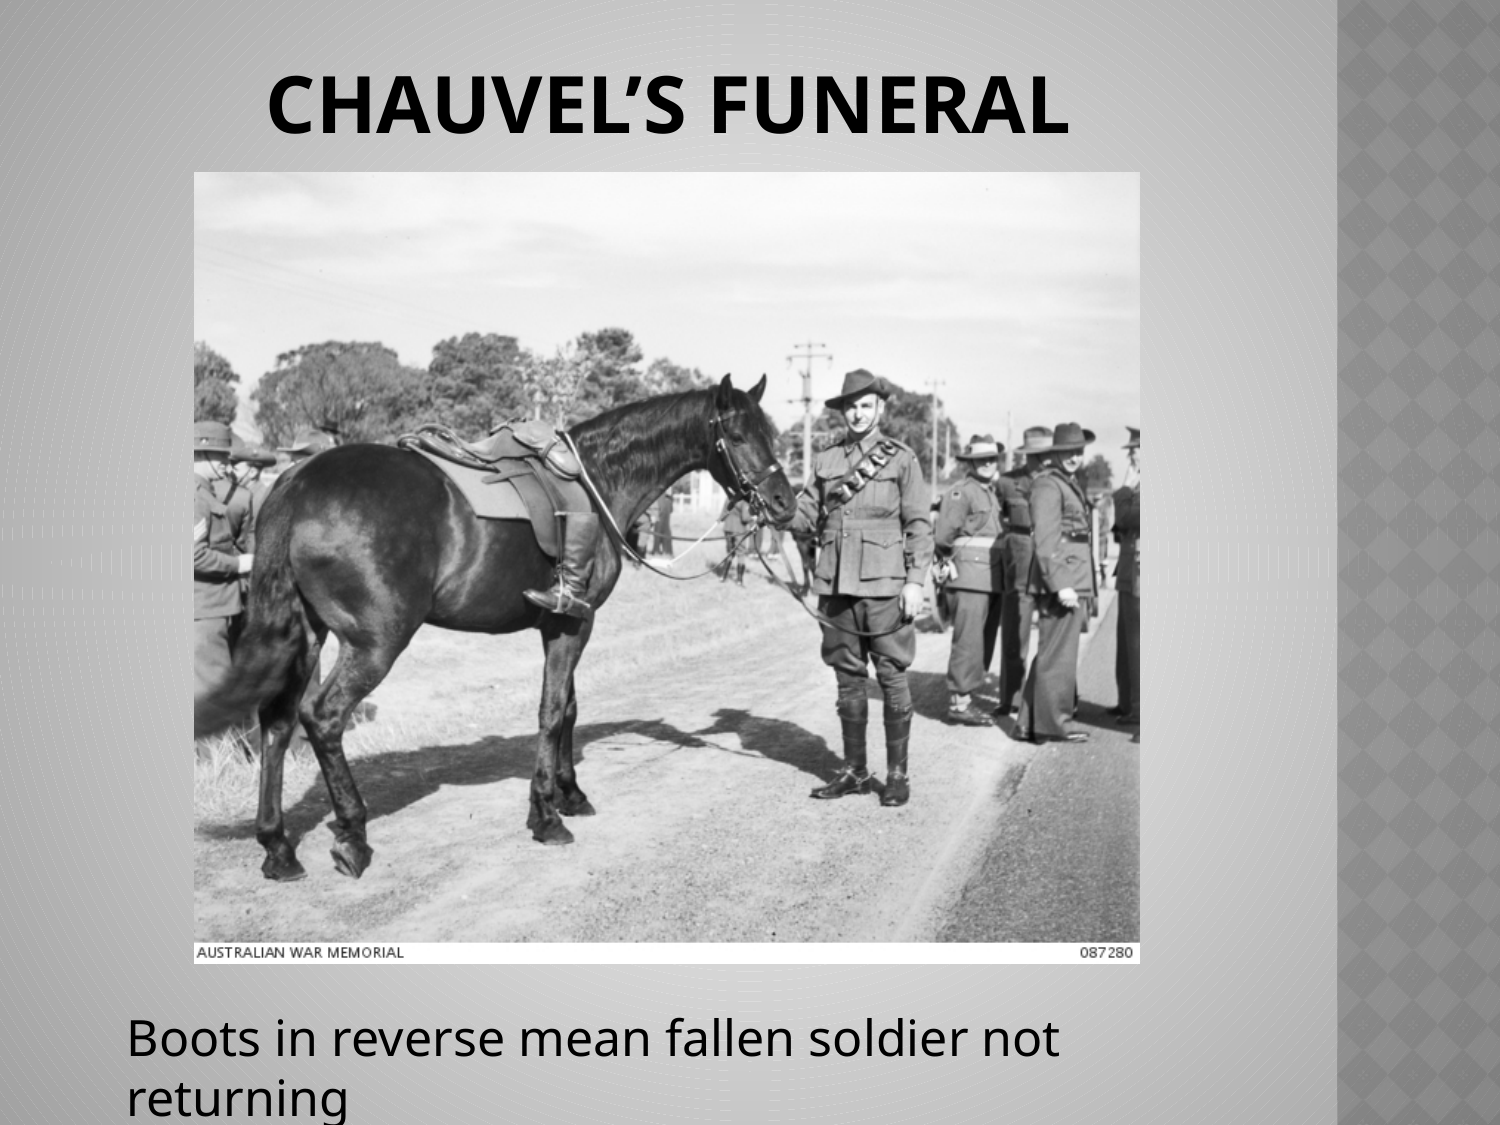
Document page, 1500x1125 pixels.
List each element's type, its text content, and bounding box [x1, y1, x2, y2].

text_box Boots in reverse mean fallen soldier not returning [112, 999, 1273, 1125]
picture [194, 172, 1141, 965]
title Chauvel’s funeral [75, 0, 1263, 149]
